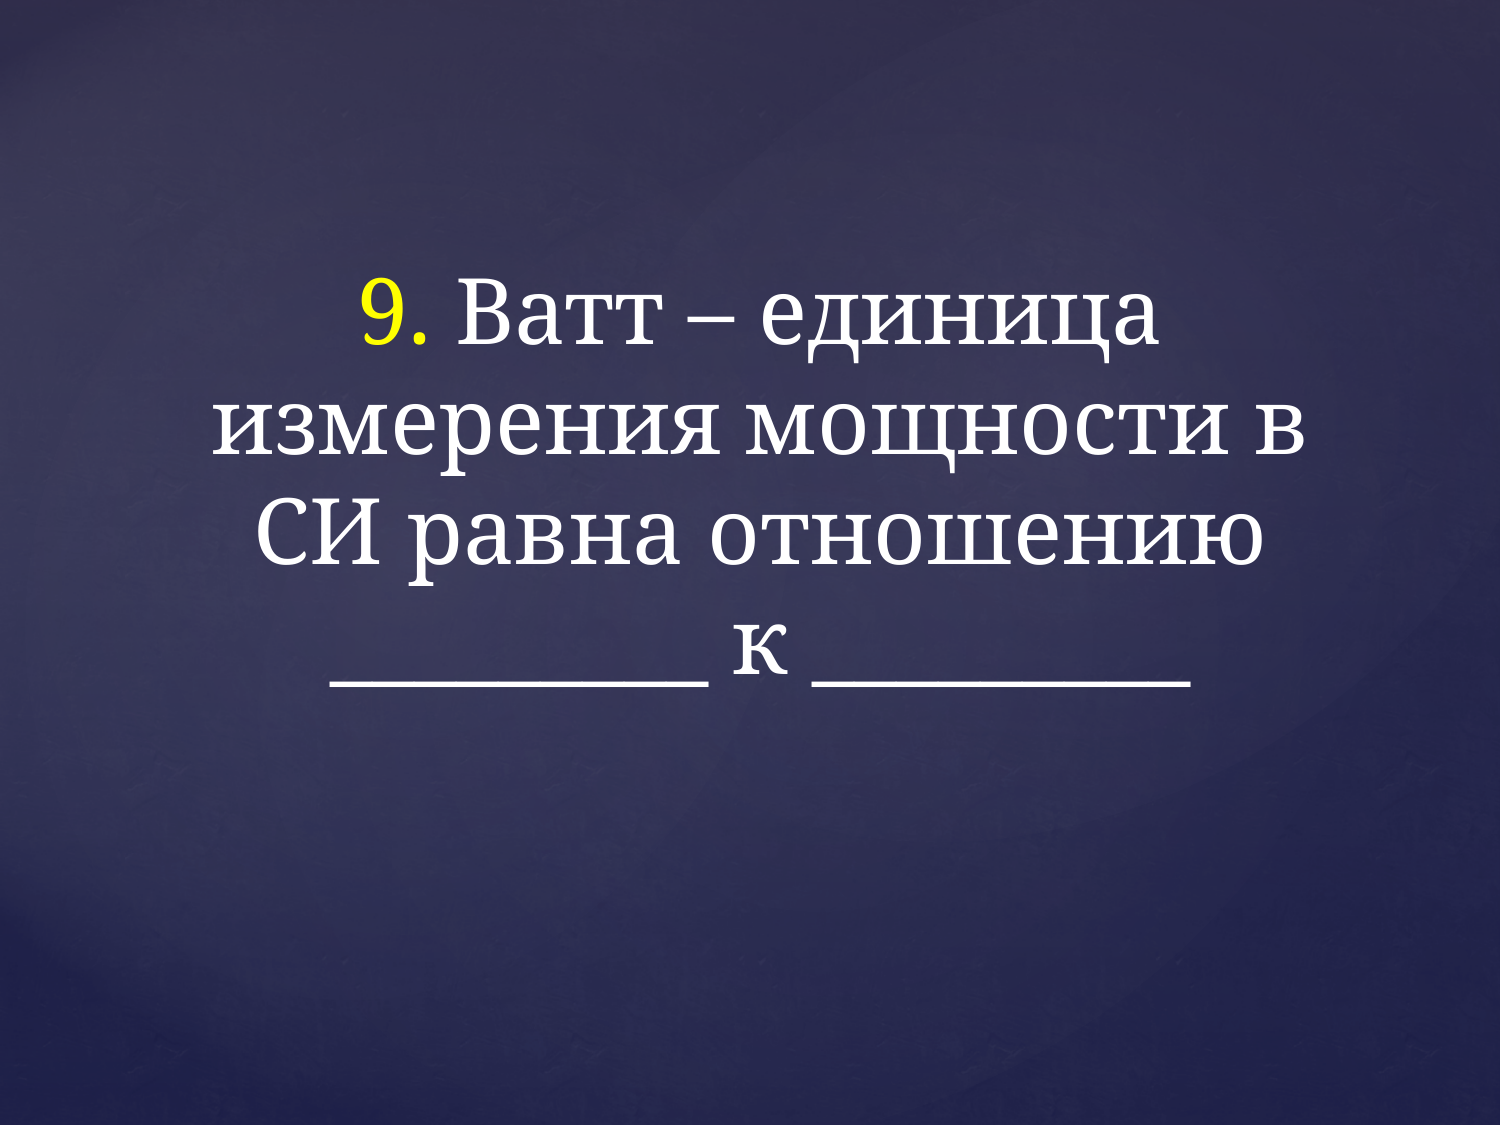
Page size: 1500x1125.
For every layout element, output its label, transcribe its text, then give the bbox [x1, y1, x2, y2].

list 9. Ватт – единица измерения мощности в СИ равна отношению _________ к _________ [183, 172, 1339, 773]
